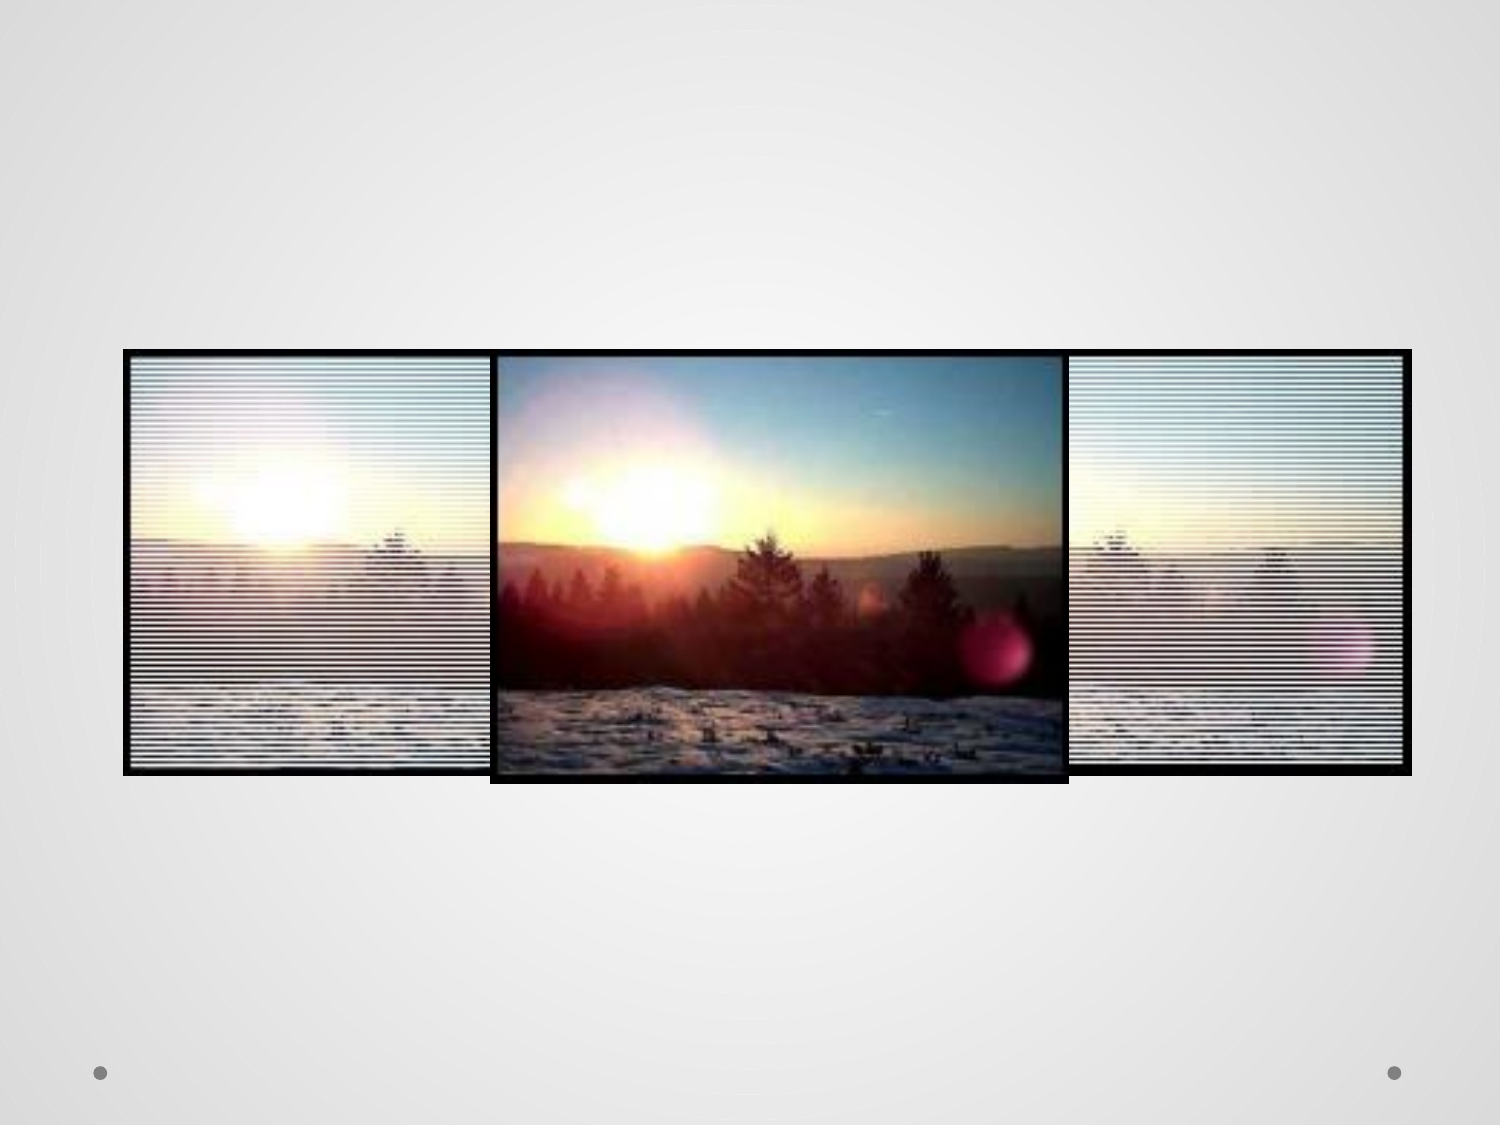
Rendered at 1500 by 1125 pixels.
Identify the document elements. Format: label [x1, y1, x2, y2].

list [1070, 349, 1412, 776]
picture [489, 349, 1070, 785]
list [123, 349, 488, 776]
